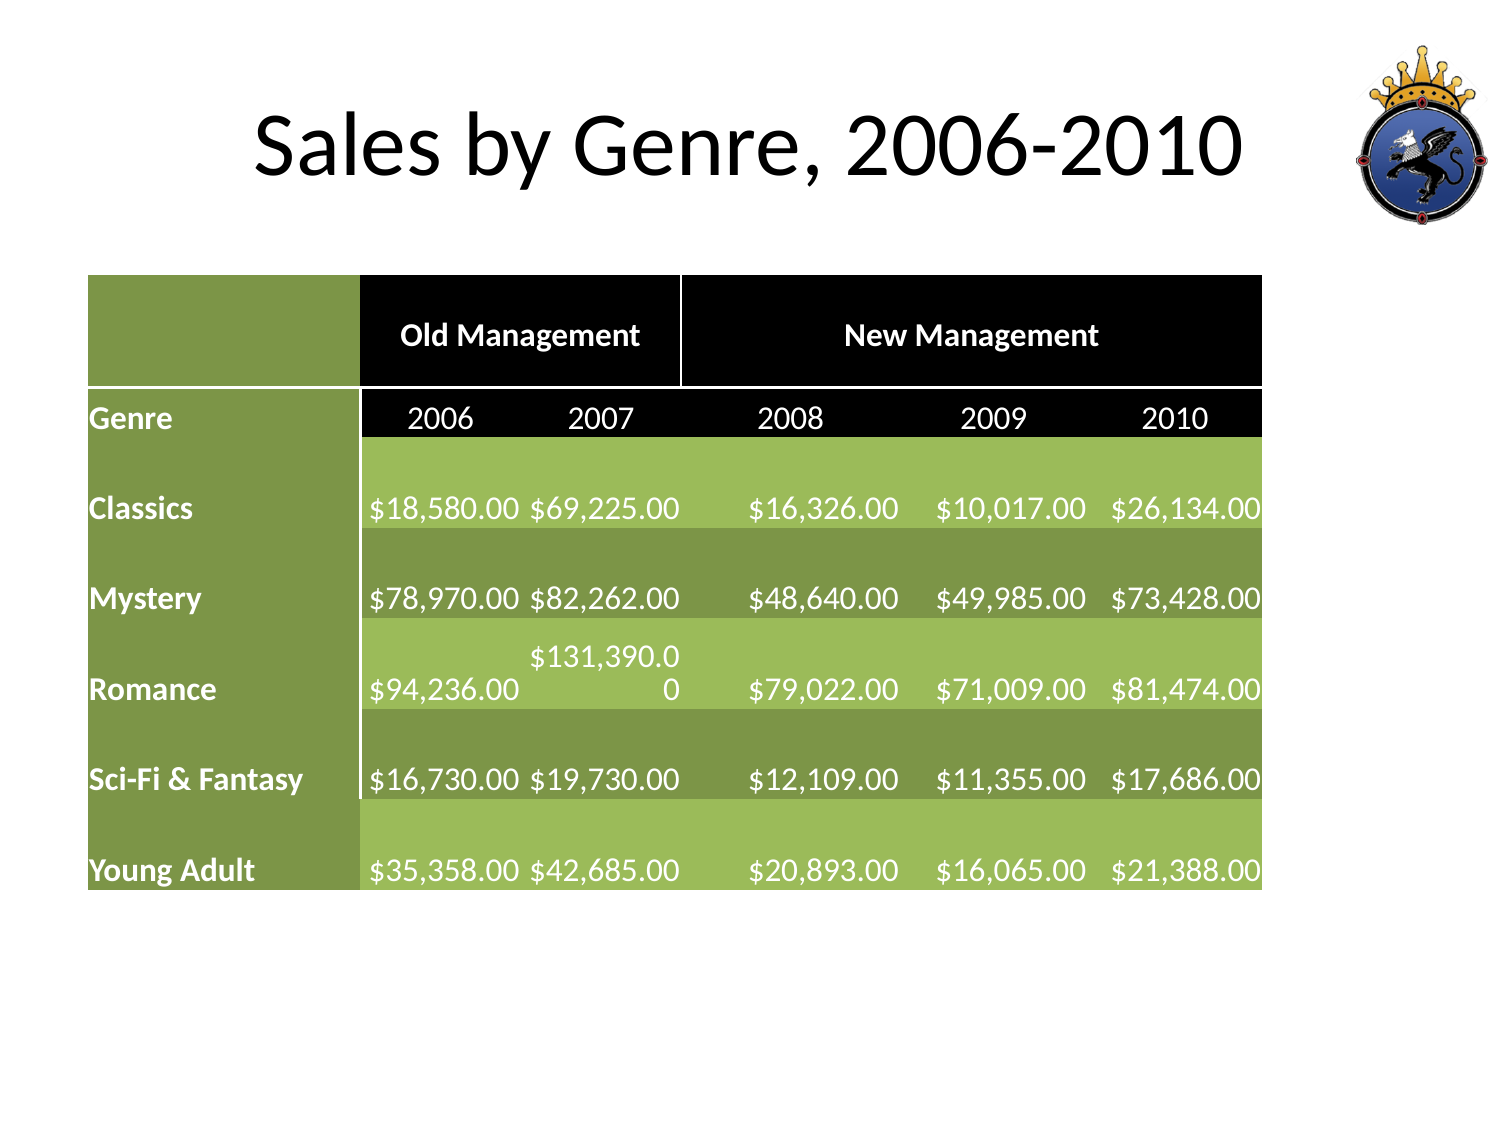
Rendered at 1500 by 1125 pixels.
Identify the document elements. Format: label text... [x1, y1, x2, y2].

table_cell $18,580.00 [362, 437, 521, 528]
table_cell $12,109.00 [681, 709, 900, 799]
table_cell $35,358.00 [360, 799, 521, 890]
table_header [88, 275, 360, 386]
table_cell $73,428.00 [1087, 528, 1262, 618]
table_cell $16,730.00 [362, 709, 521, 799]
table_cell $17,686.00 [1087, 709, 1262, 799]
table_cell $19,730.00 [521, 709, 681, 799]
table_cell 2007 [521, 389, 681, 437]
table_cell $11,355.00 [900, 709, 1087, 799]
table_cell $20,893.00 [681, 799, 900, 890]
table_cell $21,388.00 [1087, 799, 1262, 890]
table_cell $81,474.00 [1087, 618, 1262, 709]
picture [1356, 43, 1488, 225]
table_cell $94,236.00 [362, 618, 521, 709]
table_cell $48,640.00 [681, 528, 900, 618]
table_cell $26,134.00 [1087, 437, 1262, 528]
table_cell 2010 [1087, 389, 1262, 437]
table_cell $79,022.00 [681, 618, 900, 709]
table_cell 2006 [362, 389, 521, 437]
title Sales by Genre, 2006-2010 [75, 45, 1425, 233]
table_cell $10,017.00 [900, 437, 1087, 528]
table_cell $82,262.00 [521, 528, 681, 618]
table_cell 2008 [681, 389, 900, 437]
table_cell $16,065.00 [900, 799, 1087, 890]
table_cell Classics [88, 437, 359, 528]
table_cell $78,970.00 [362, 528, 521, 618]
table_cell 2009 [900, 389, 1087, 437]
table_cell $71,009.00 [900, 618, 1087, 709]
table_cell $16,326.00 [681, 437, 900, 528]
table_cell $69,225.00 [521, 437, 681, 528]
table_cell Young Adult [88, 799, 360, 890]
table_cell Romance [88, 618, 359, 709]
table_header New Management [682, 275, 1262, 386]
table_cell $42,685.00 [521, 799, 681, 890]
table_cell $49,985.00 [900, 528, 1087, 618]
table_cell $131,390.00 [521, 618, 681, 709]
table_cell Mystery [88, 528, 359, 618]
table_cell Genre [88, 389, 359, 437]
table_header Old Management [360, 275, 680, 386]
table_cell Sci-Fi & Fantasy [88, 709, 359, 799]
